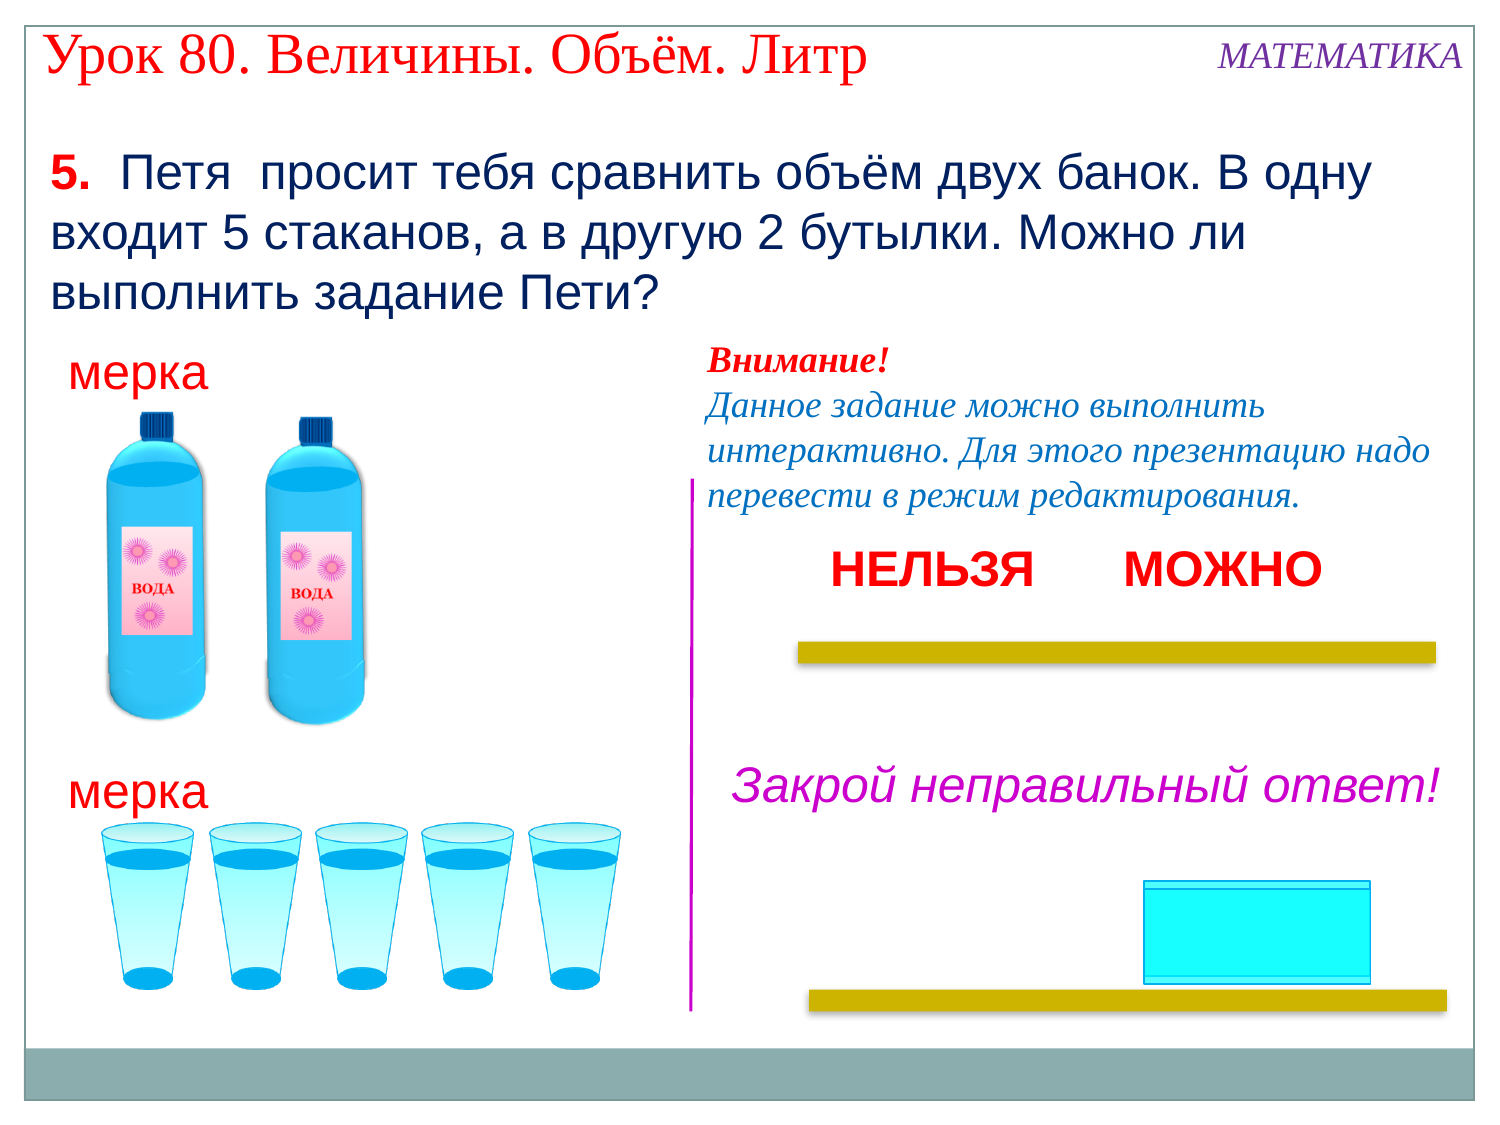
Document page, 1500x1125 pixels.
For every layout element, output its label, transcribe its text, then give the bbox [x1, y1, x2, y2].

text_box МОЖНО [1108, 528, 1406, 604]
text_box [1143, 888, 1371, 985]
picture [421, 822, 514, 990]
picture [208, 822, 302, 990]
text_box [797, 641, 1437, 664]
text_box НЕЛЬЗЯ [815, 528, 1065, 604]
picture [527, 822, 621, 990]
picture [101, 822, 194, 990]
text_box Урок 80. Величины. Объём. Литр [26, 7, 1001, 93]
text_box [1143, 880, 1371, 888]
picture [315, 822, 408, 990]
picture [259, 413, 373, 730]
text_box мерка [53, 331, 243, 407]
text_box Закрой неправильный ответ! [716, 744, 1491, 820]
text_box 5. Петя просит тебя сравнить объём двух банок. В одну входит 5 стаканов, а в другую 2 бутылки. Можно ли выполнить задание Пети? [35, 132, 1454, 328]
text_box Внимание! Данное задание можно выполнить интерактивно. Для этого презентацию надо перевести в режим редактирования. [692, 327, 1470, 523]
text_box МАТЕМАТИКА [1203, 23, 1478, 84]
text_box [808, 989, 1448, 1012]
picture [100, 408, 214, 726]
text_box мерка [53, 751, 242, 827]
